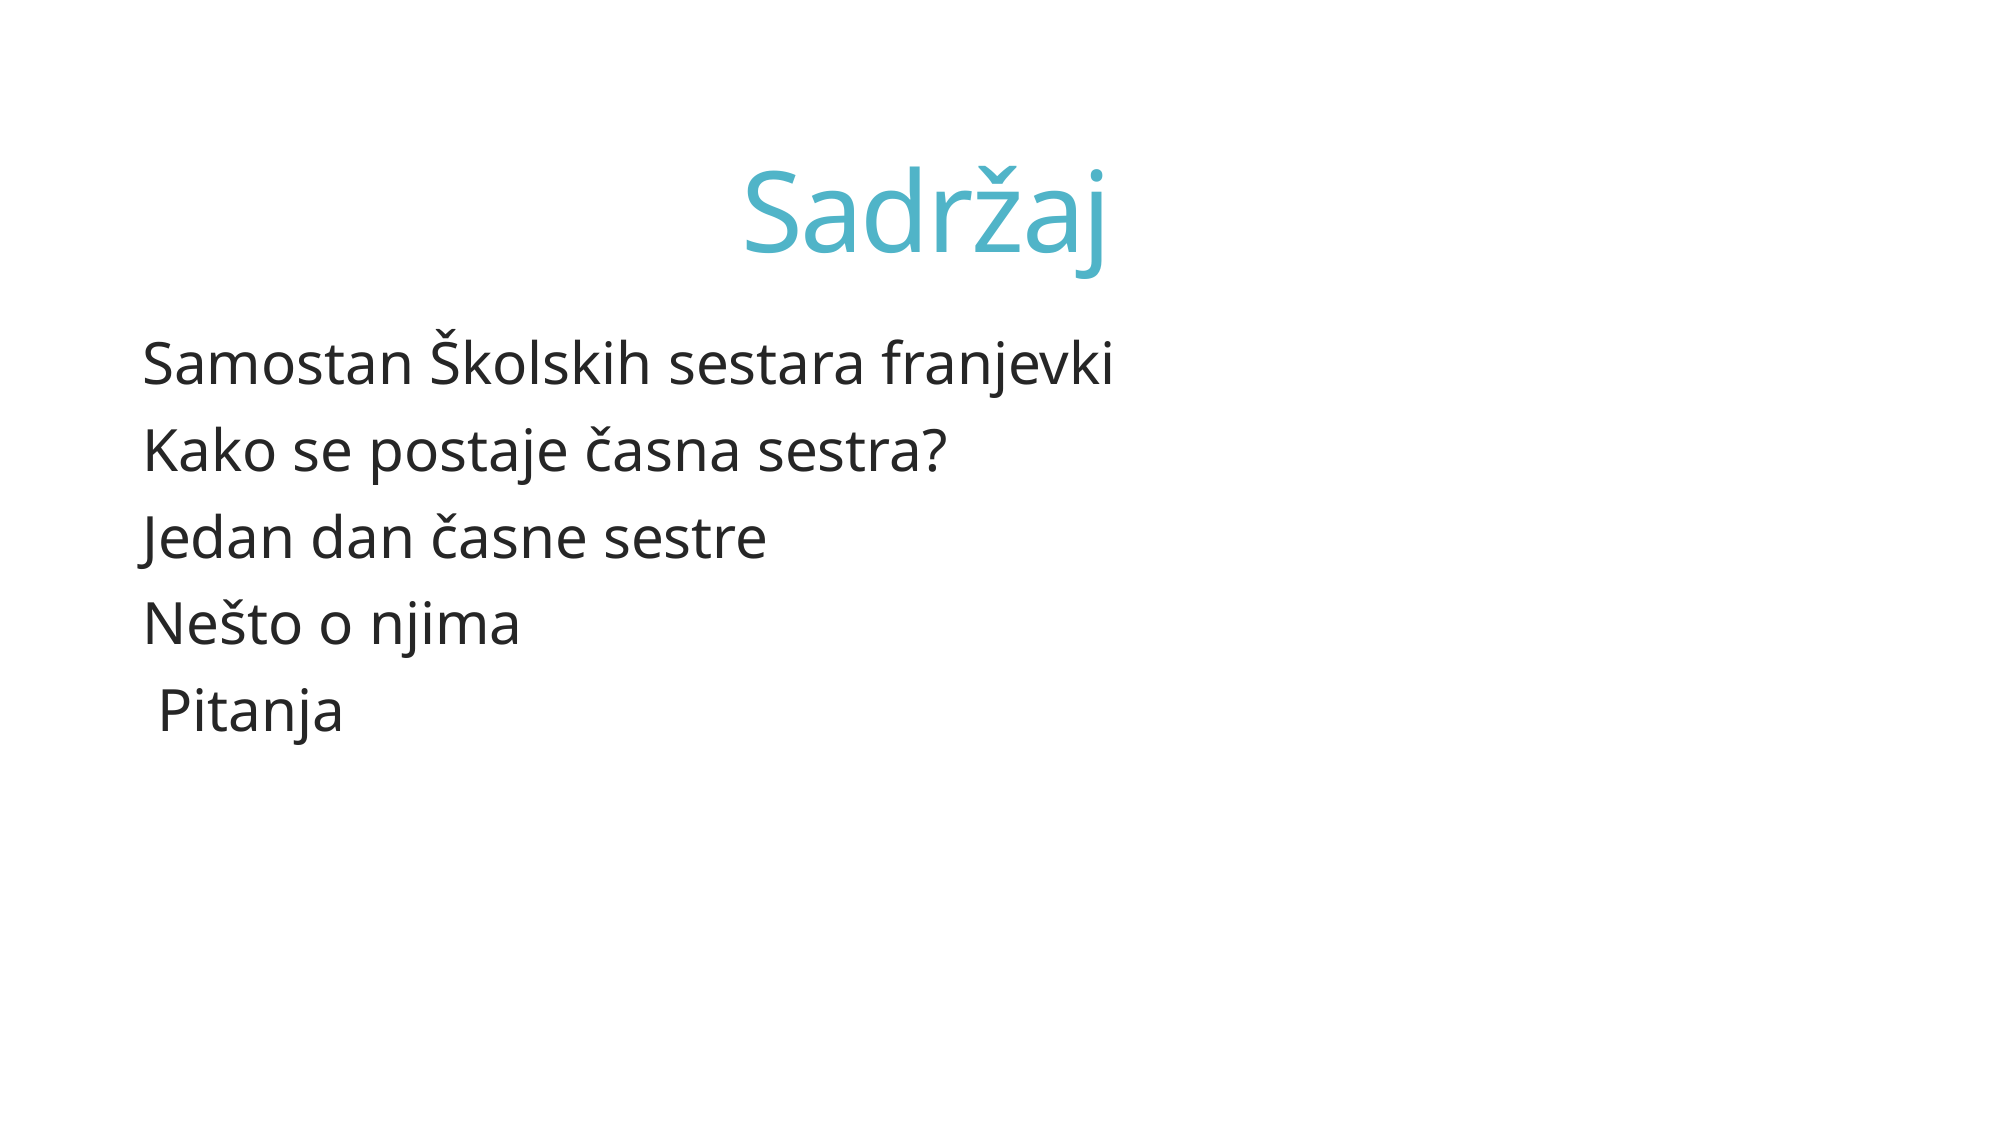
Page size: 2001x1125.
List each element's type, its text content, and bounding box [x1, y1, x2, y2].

title Sadržaj [107, 81, 1875, 354]
list Samostan Školskih sestara franjevki Kako se postaje časna sestra? Jedan dan časne sestre Nešto o njima Pitanja [111, 329, 1876, 948]
